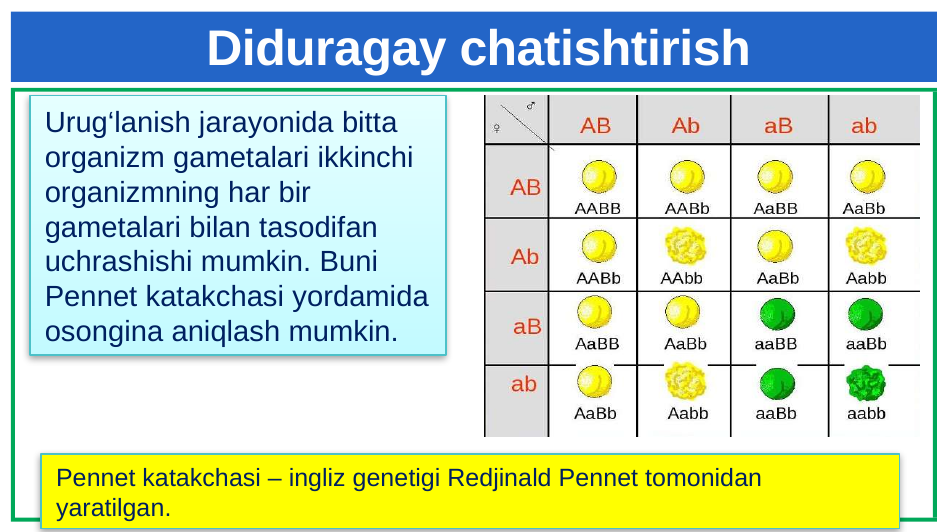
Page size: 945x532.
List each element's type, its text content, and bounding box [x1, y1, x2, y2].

text_box Pennet katakchasi – ingliz genetigi Redjinald Pennet tomonidan yaratilgan. [40, 453, 900, 529]
text_box Urug‘lanish jarayonida bitta organizm gametalari ikkinchi organizmning har bir gametalari bilan tasodifan uchrashishi mumkin. Buni Pennet katakchasi yordamida osongina aniqlash mumkin. [29, 95, 447, 356]
picture [484, 95, 920, 438]
title Diduragay chatishtirish [200, 0, 768, 91]
